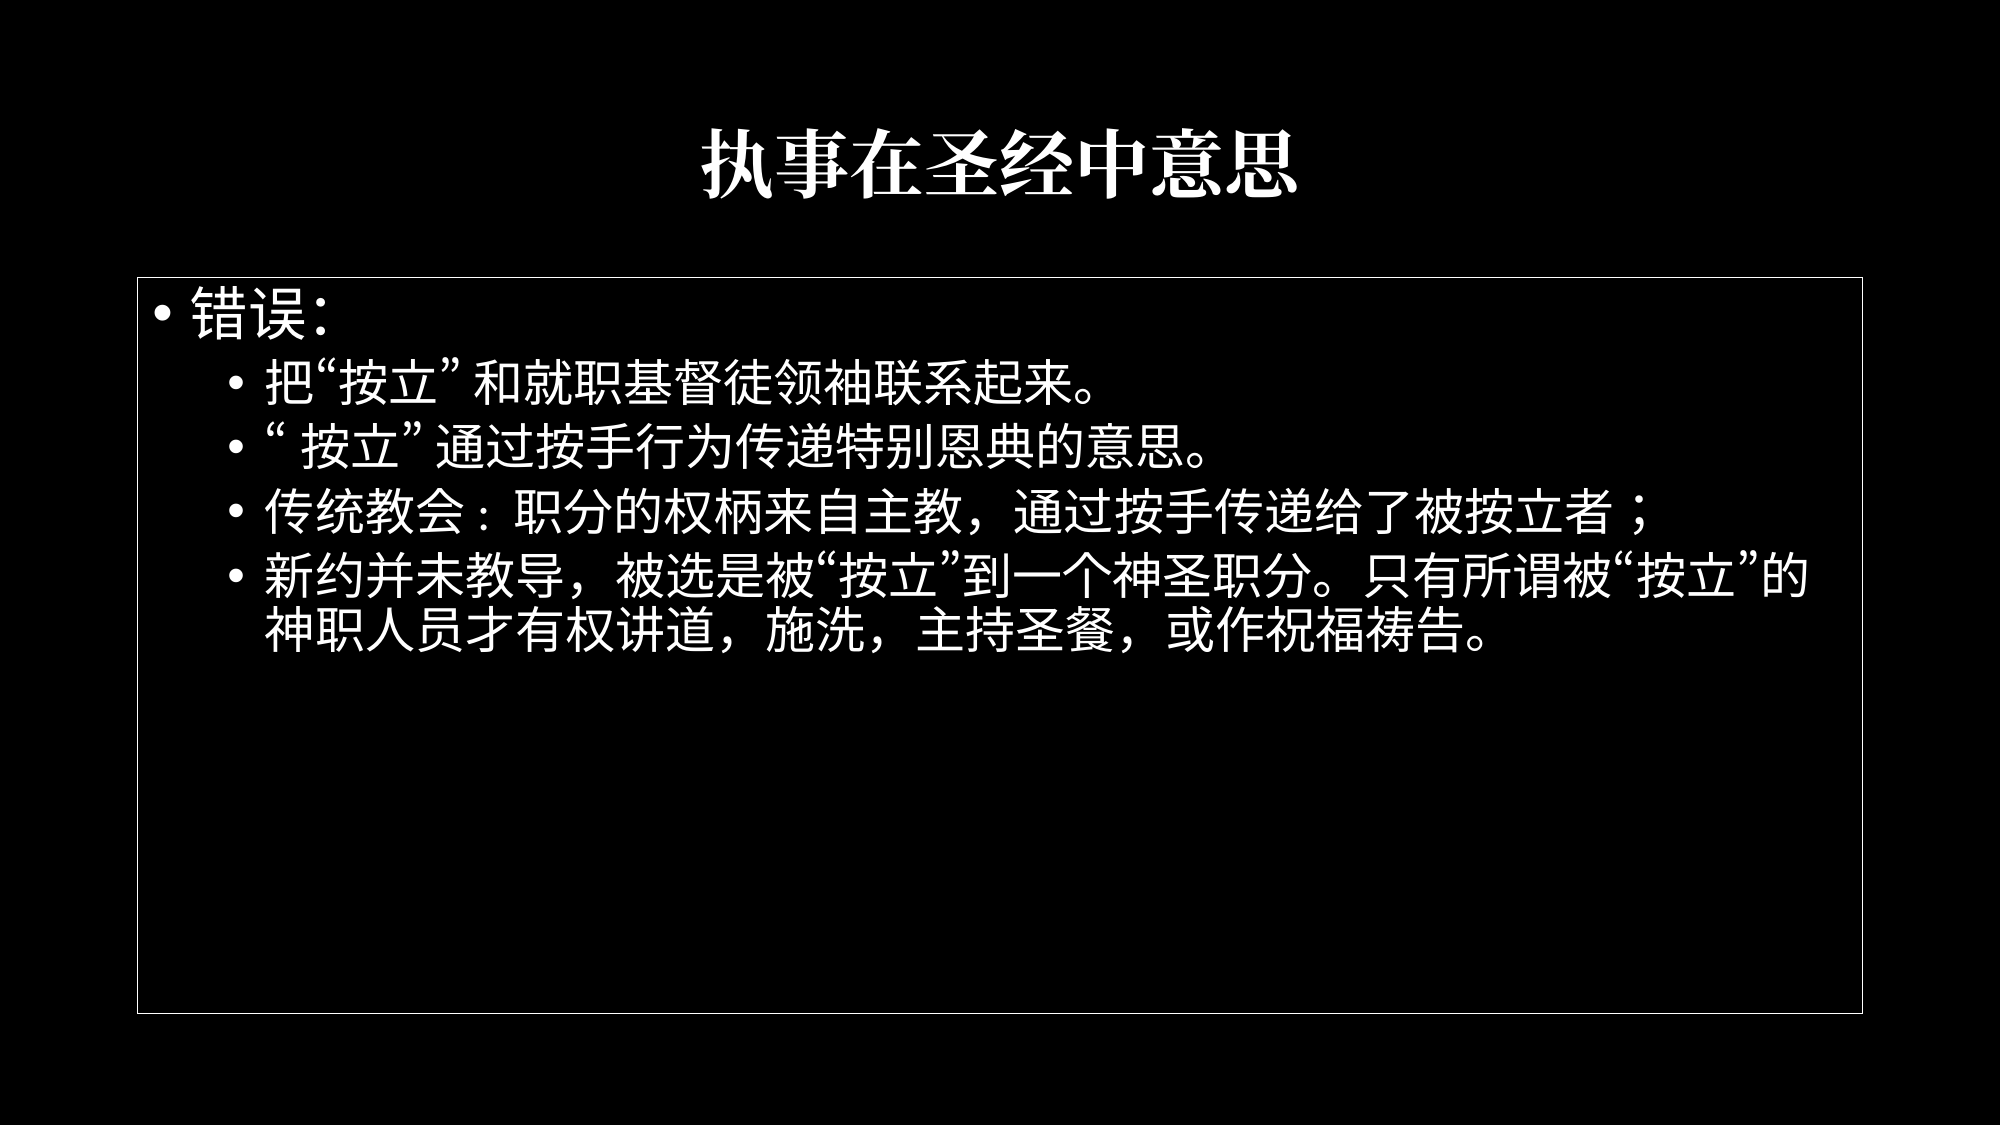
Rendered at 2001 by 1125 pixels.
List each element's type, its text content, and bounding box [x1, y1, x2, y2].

list 错误： 把“按立” 和就职基督徒领袖联系起来。 “按立” 通过按手行为传递特别恩典的意思。 传统教会: 职分的权柄来自主教，通过按手传递给了被按立者； 新约并未教导，被选是被“按立”到一个神圣职分。只有所谓被“按立”的神职人员才有权讲道，施洗，主持圣餐，或作祝福祷告。 [137, 277, 1863, 1014]
title 执事在圣经中意思 [137, 59, 1863, 277]
